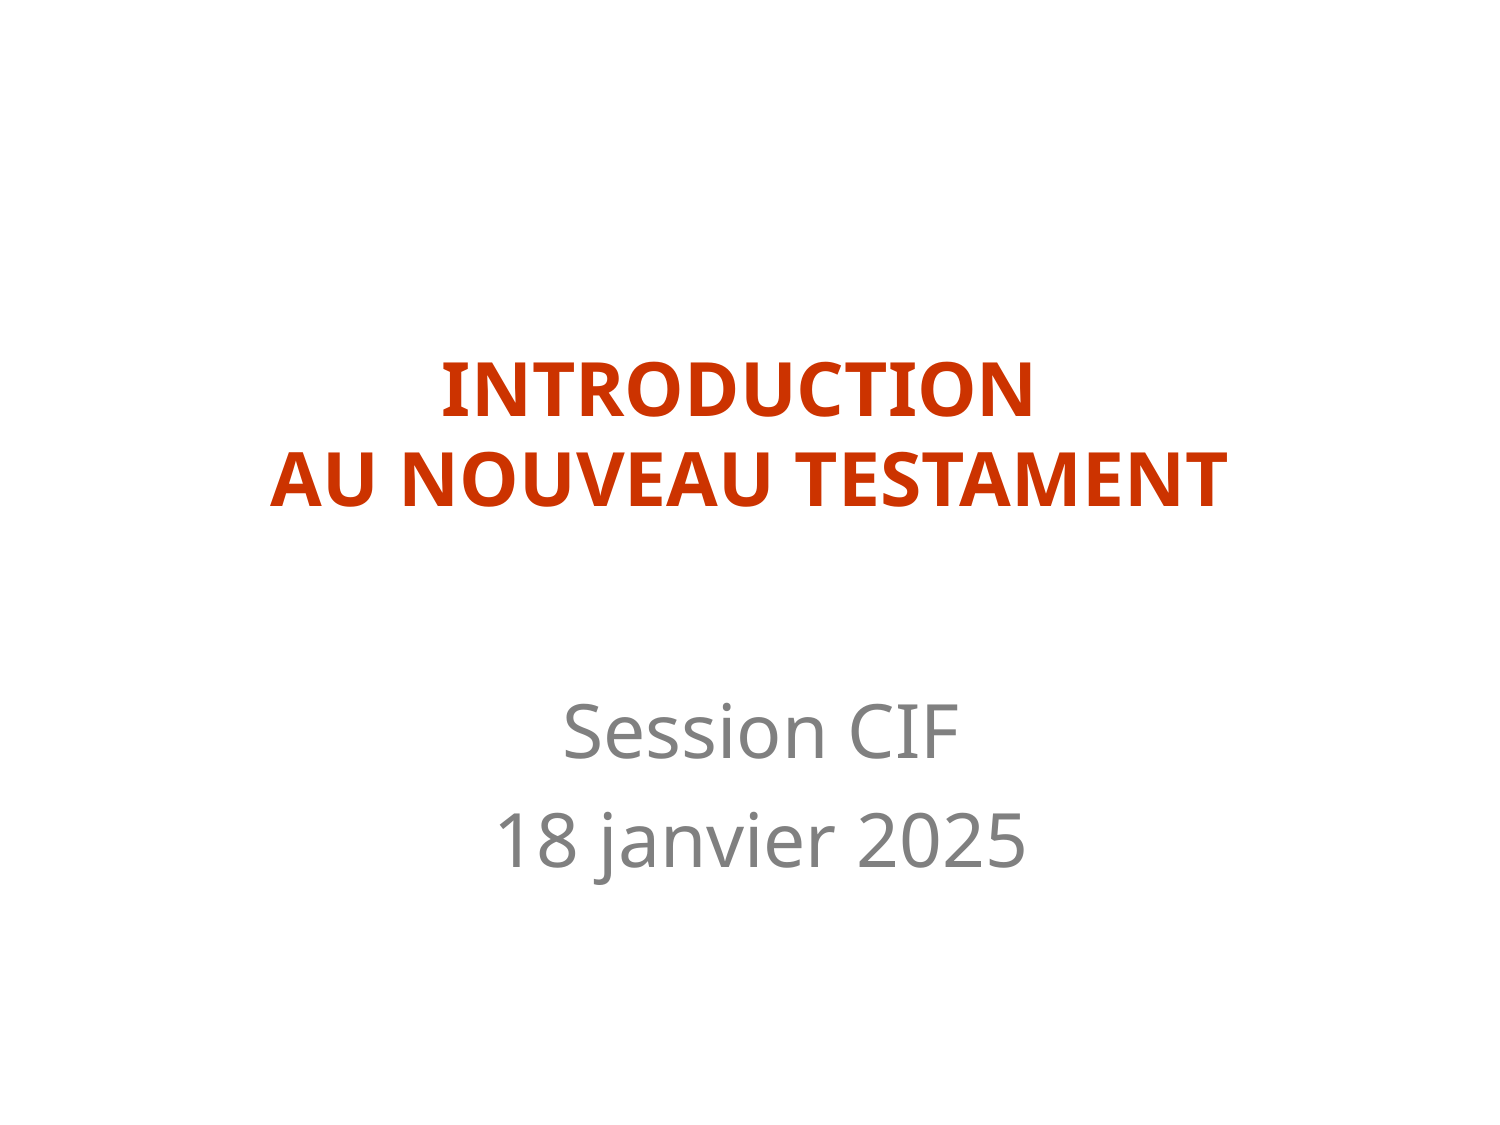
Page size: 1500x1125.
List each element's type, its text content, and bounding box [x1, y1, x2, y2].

text_box Session CIF 18 janvier 2025 [236, 566, 1287, 969]
text_box INTRODUCTION AU NOUVEAU TESTAMENT [112, 299, 1388, 563]
